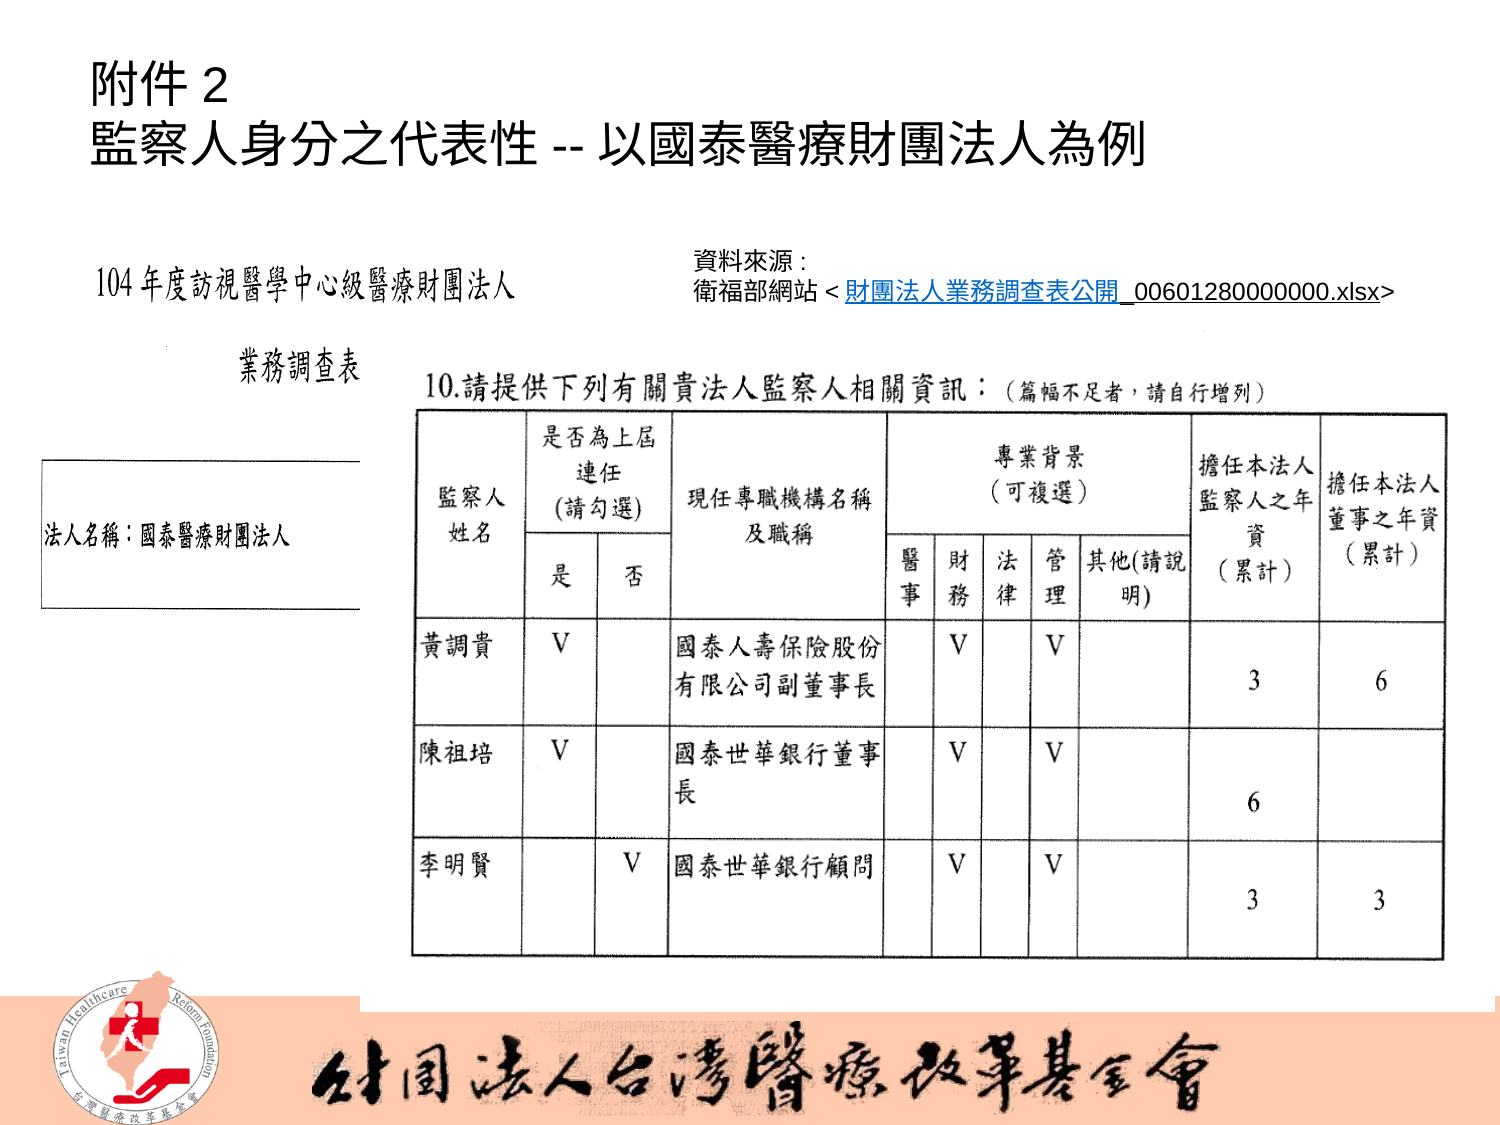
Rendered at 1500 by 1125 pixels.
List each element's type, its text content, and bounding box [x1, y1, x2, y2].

title 附件2 監察人身分之代表性--以國泰醫療財團法人為例 [75, 45, 1425, 161]
picture [312, 1021, 1223, 1116]
picture [4, 172, 1495, 1012]
text_box 資料來源: 衛福部網站<財團法人業務調查表公開_00601280000000.xlsx> [679, 238, 1459, 312]
picture [53, 971, 219, 1125]
